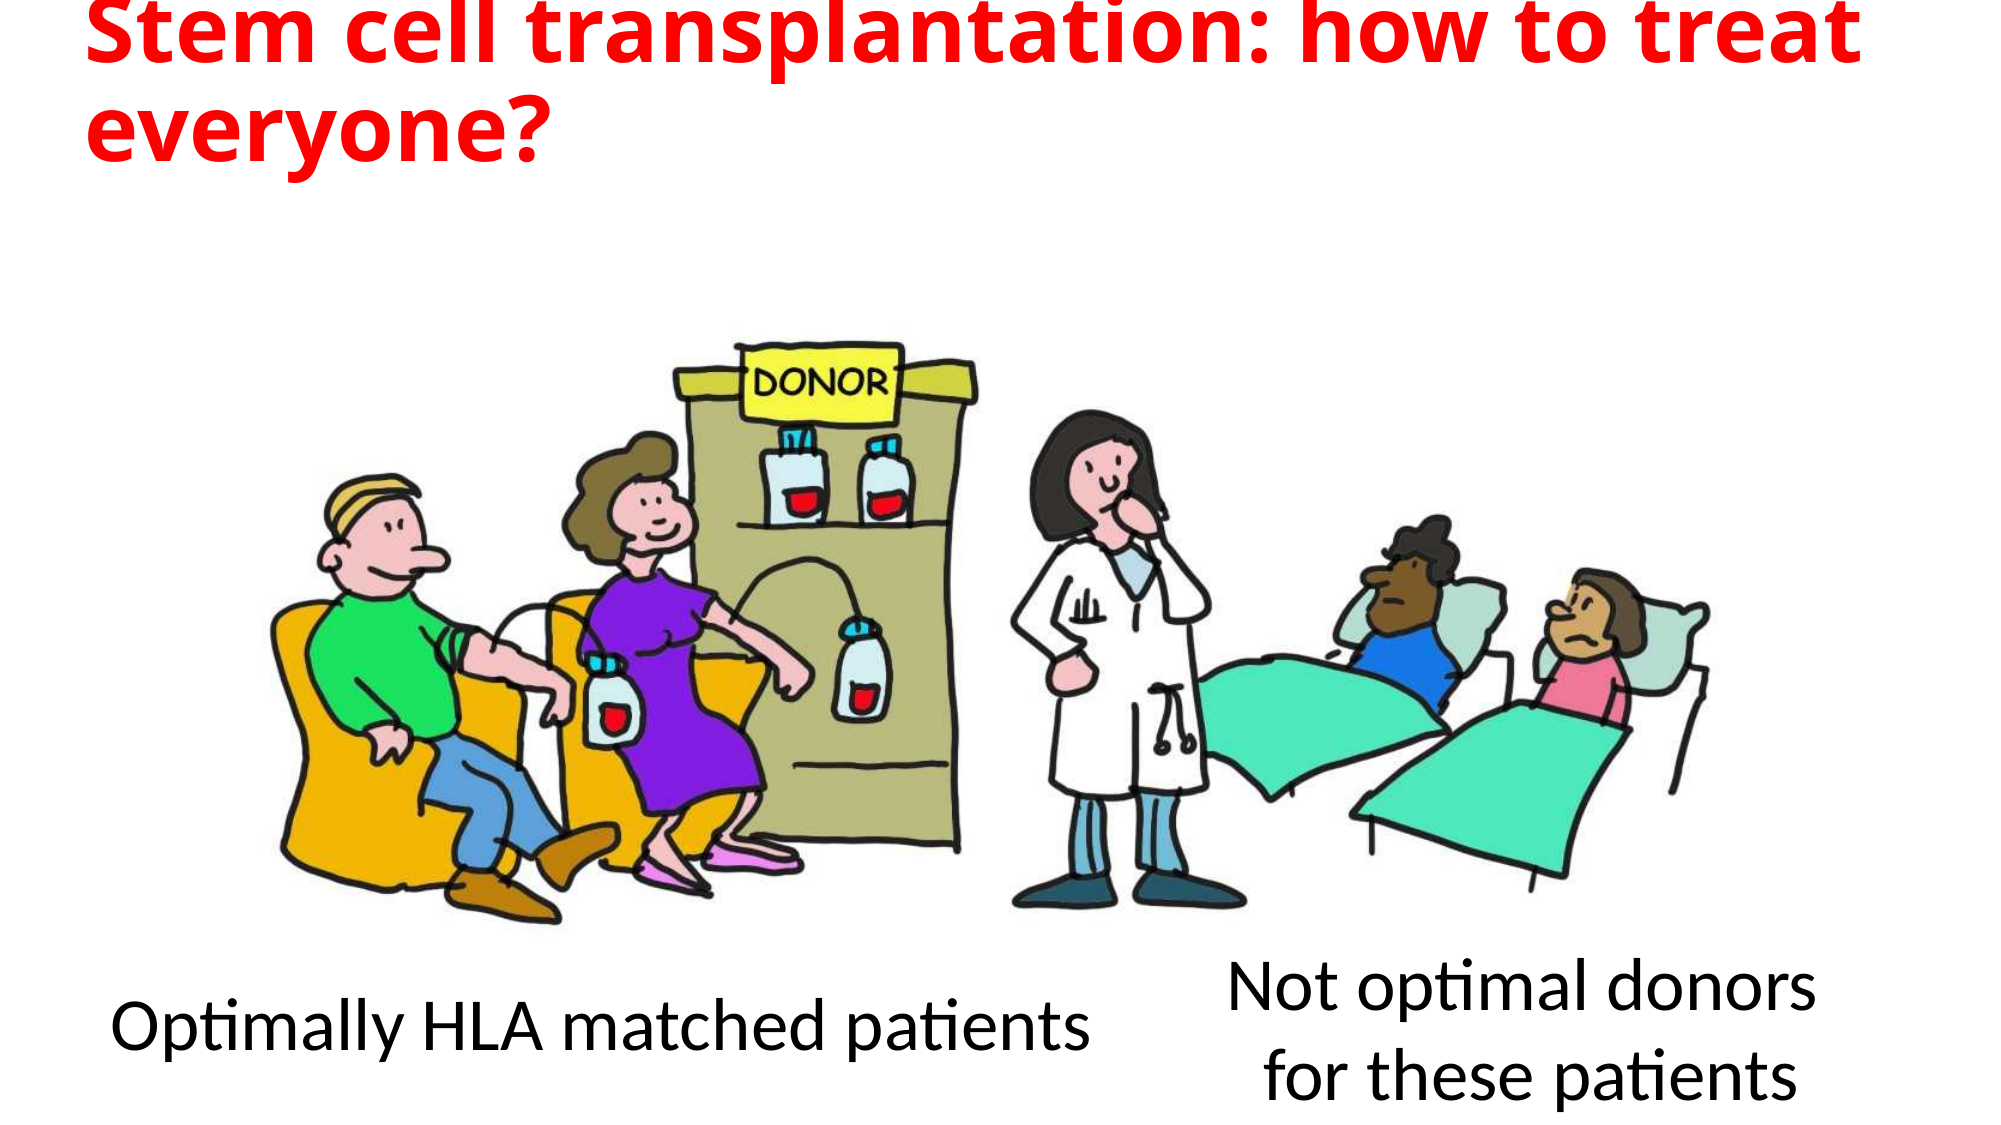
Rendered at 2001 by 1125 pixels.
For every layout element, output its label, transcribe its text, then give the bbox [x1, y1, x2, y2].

title Stem cell transplantation: how to treat everyone? [69, 0, 1949, 192]
text_box Optimally HLA matched patients [95, 968, 1108, 1073]
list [233, 299, 1767, 1014]
text_box Not optimal donors for these patients [1211, 927, 1851, 1123]
